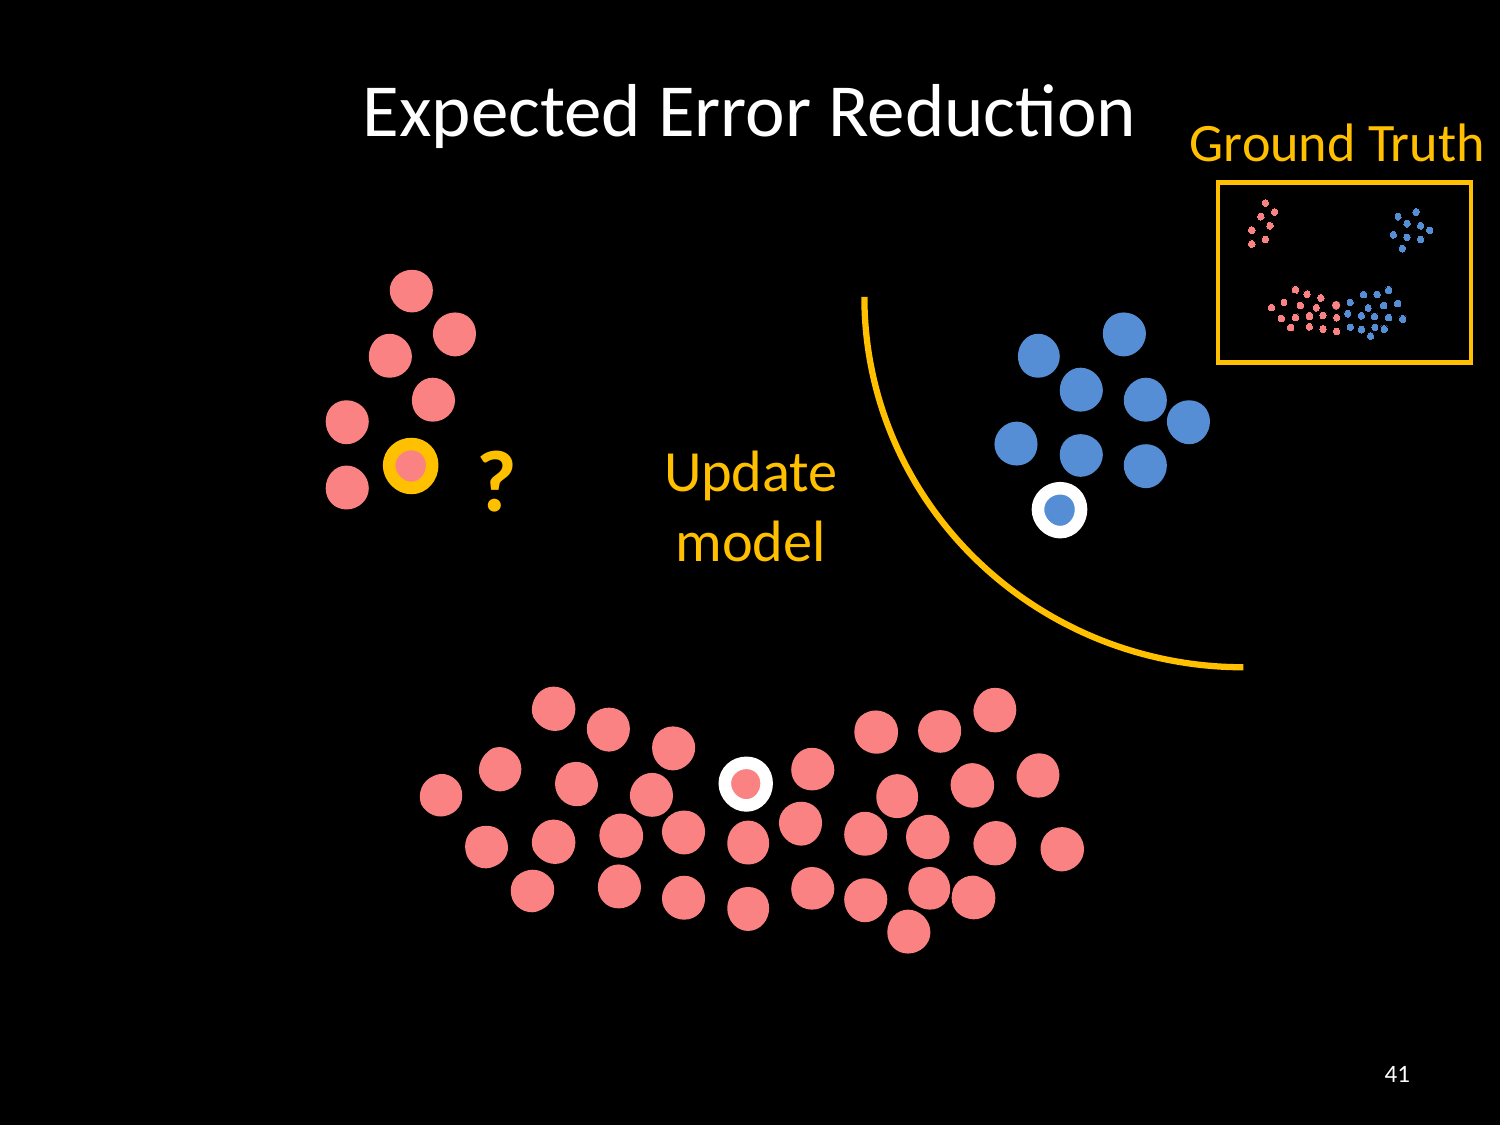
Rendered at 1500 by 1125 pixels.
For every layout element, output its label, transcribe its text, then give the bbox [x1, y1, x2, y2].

text_box [863, 296, 1244, 669]
text_box [531, 686, 576, 731]
text_box [791, 866, 835, 910]
text_box [906, 814, 950, 860]
text_box [727, 887, 770, 931]
text_box [973, 821, 1017, 866]
text_box [629, 772, 673, 817]
text_box [389, 444, 433, 488]
text_box [652, 726, 696, 771]
text_box [389, 269, 433, 313]
text_box [411, 377, 456, 422]
text_box [586, 707, 630, 752]
text_box [918, 710, 962, 753]
text_box [887, 909, 931, 954]
text_box [1016, 753, 1060, 798]
text_box Ground Truth [1175, 99, 1500, 180]
text_box [727, 820, 770, 865]
text_box [661, 875, 706, 920]
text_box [1218, 182, 1471, 363]
text_box Expected Error Reduction [74, 12, 1425, 200]
text_box [555, 761, 598, 807]
text_box [325, 400, 369, 445]
text_box [419, 773, 463, 817]
text_box [531, 819, 576, 864]
text_box ? [461, 416, 573, 536]
text_box [854, 710, 899, 754]
text_box [950, 763, 995, 808]
text_box [908, 866, 951, 910]
text_box [844, 811, 888, 856]
text_box [510, 869, 555, 913]
text_box [465, 825, 509, 869]
slide_number 41 [1074, 1042, 1425, 1103]
text_box [597, 864, 641, 909]
text_box [599, 813, 644, 858]
text_box [1040, 827, 1085, 872]
text_box [325, 465, 369, 510]
text_box [844, 878, 888, 923]
text_box Update model [572, 425, 930, 581]
text_box [973, 687, 1017, 733]
text_box [478, 747, 522, 792]
text_box [876, 774, 919, 819]
text_box [951, 875, 996, 920]
text_box [724, 762, 767, 806]
text_box [432, 312, 476, 357]
text_box [791, 747, 835, 791]
text_box [778, 801, 823, 846]
text_box [368, 333, 412, 378]
text_box [661, 810, 706, 855]
